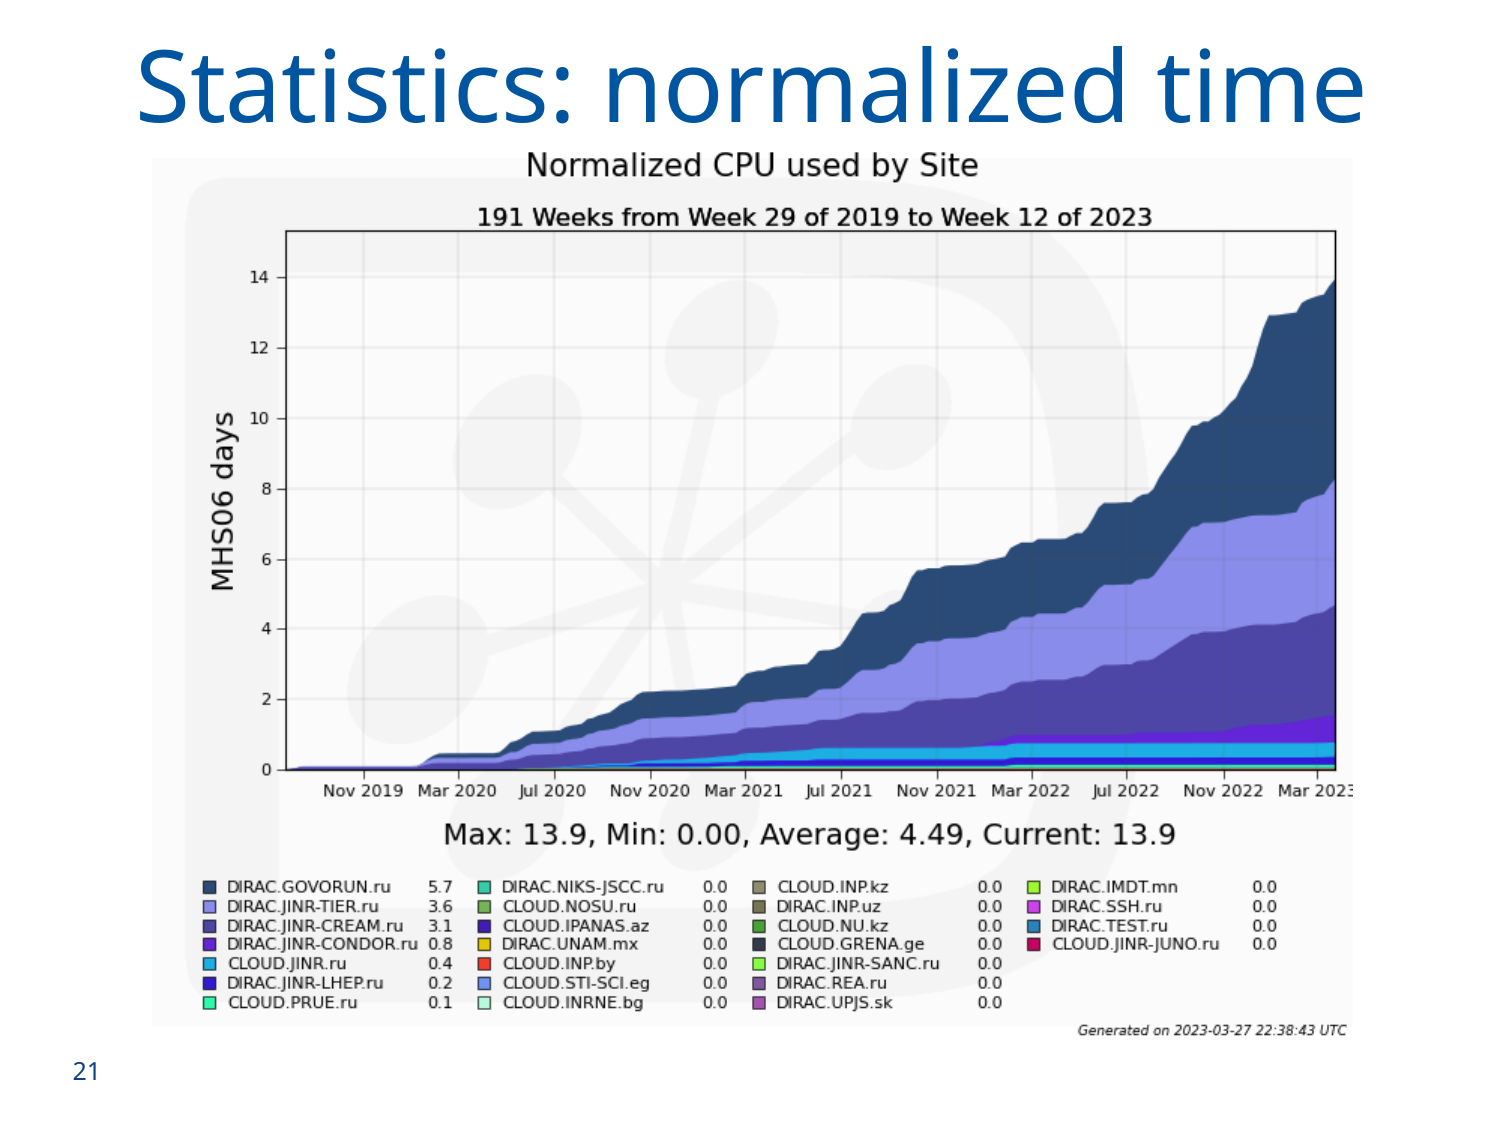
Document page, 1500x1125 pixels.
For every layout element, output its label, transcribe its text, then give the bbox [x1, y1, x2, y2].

picture [152, 142, 1353, 1043]
text_box Statistics: normalized time [14, 12, 1491, 153]
slide_number 21 [33, 1042, 117, 1103]
